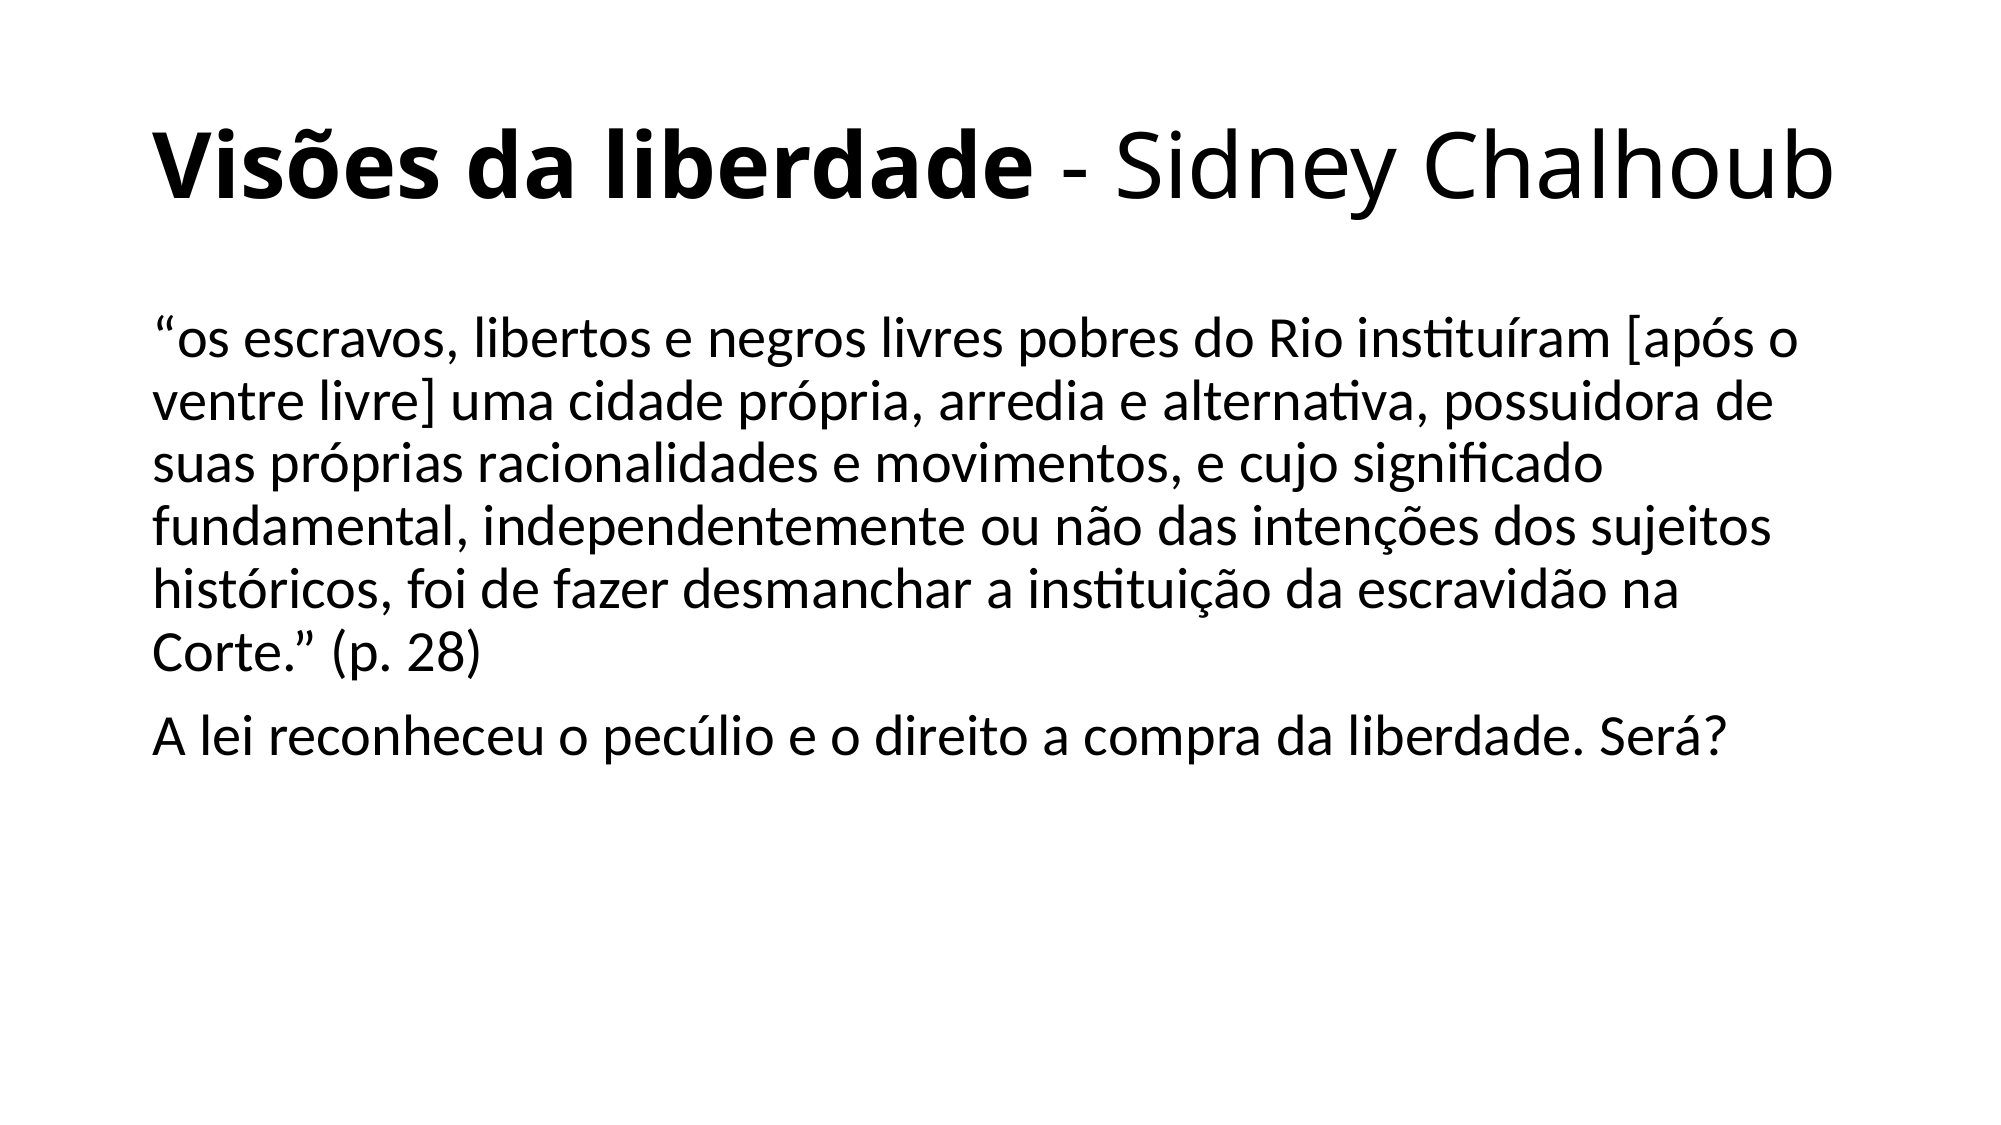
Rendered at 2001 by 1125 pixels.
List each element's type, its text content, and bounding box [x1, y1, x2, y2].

list “os escravos, libertos e negros livres pobres do Rio instituíram [após o ventre livre] uma cidade própria, arredia e alternativa, possuidora de suas próprias racionalidades e movimentos, e cujo significado fundamental, independentemente ou não das intenções dos sujeitos históricos, foi de fazer desmanchar a instituição da escravidão na Corte.” (p. 28) A lei reconheceu o pecúlio e o direito a compra da liberdade. Será? [137, 299, 1863, 1014]
title Visões da liberdade - Sidney Chalhoub [137, 59, 1863, 278]
